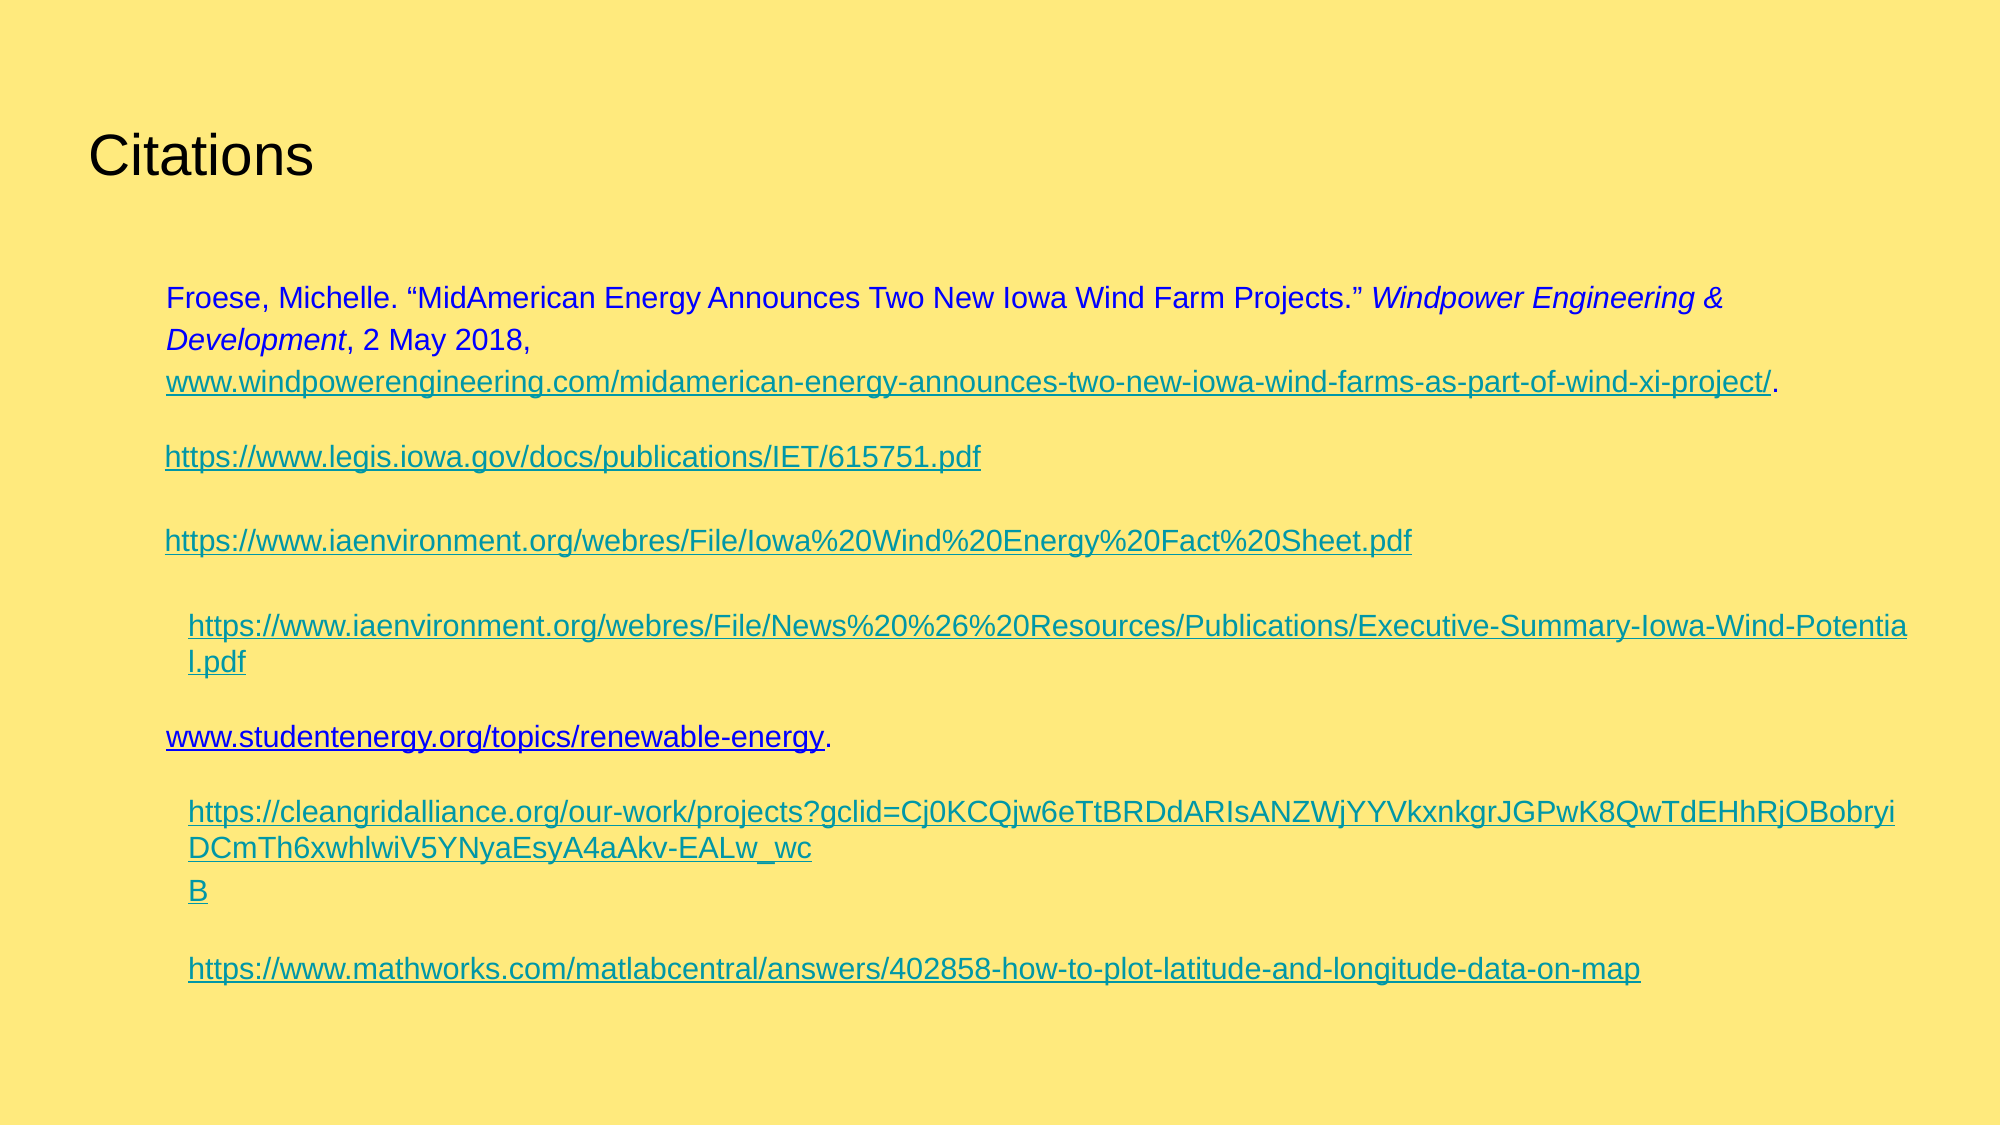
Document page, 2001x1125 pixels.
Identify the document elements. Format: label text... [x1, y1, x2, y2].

title Citations [68, 97, 1932, 223]
list Froese, Michelle. “MidAmerican Energy Announces Two New Iowa Wind Farm Projects.” Windpower Engineering & Development, 2 May 2018, www.windpowerengineering.com/midamerican-energy-announces-two-new-iowa-wind-farms-as-part-of-wind-xi-project/. https://www.legis.iowa.gov/docs/publications/IET/615751.pdf https://www.iaenvironment.org/webres/File/Iowa%20Wind%20Energy%20Fact%20Sheet.pdf https://www.iaenvironment.org/webres/File/News%20%26%20Resources/Publications/Executive-Summary-Iowa-Wind-Potential.pdf www.studentenergy.org/topics/renewable-energy. https://cleangridalliance.org/our-work/projects?gclid=Cj0KCQjw6eTtBRDdARIsANZWjYYVkxnkgrJGPwK8QwTdEHhRjOBobryiDCmTh6xwhlwiV5YNyaEsyA4aAkv-EALw_wcB https://www.mathworks.com/matlabcentral/answers/402858-how-to-plot-latitude-and-longitude-data-on-map [68, 252, 1932, 1000]
